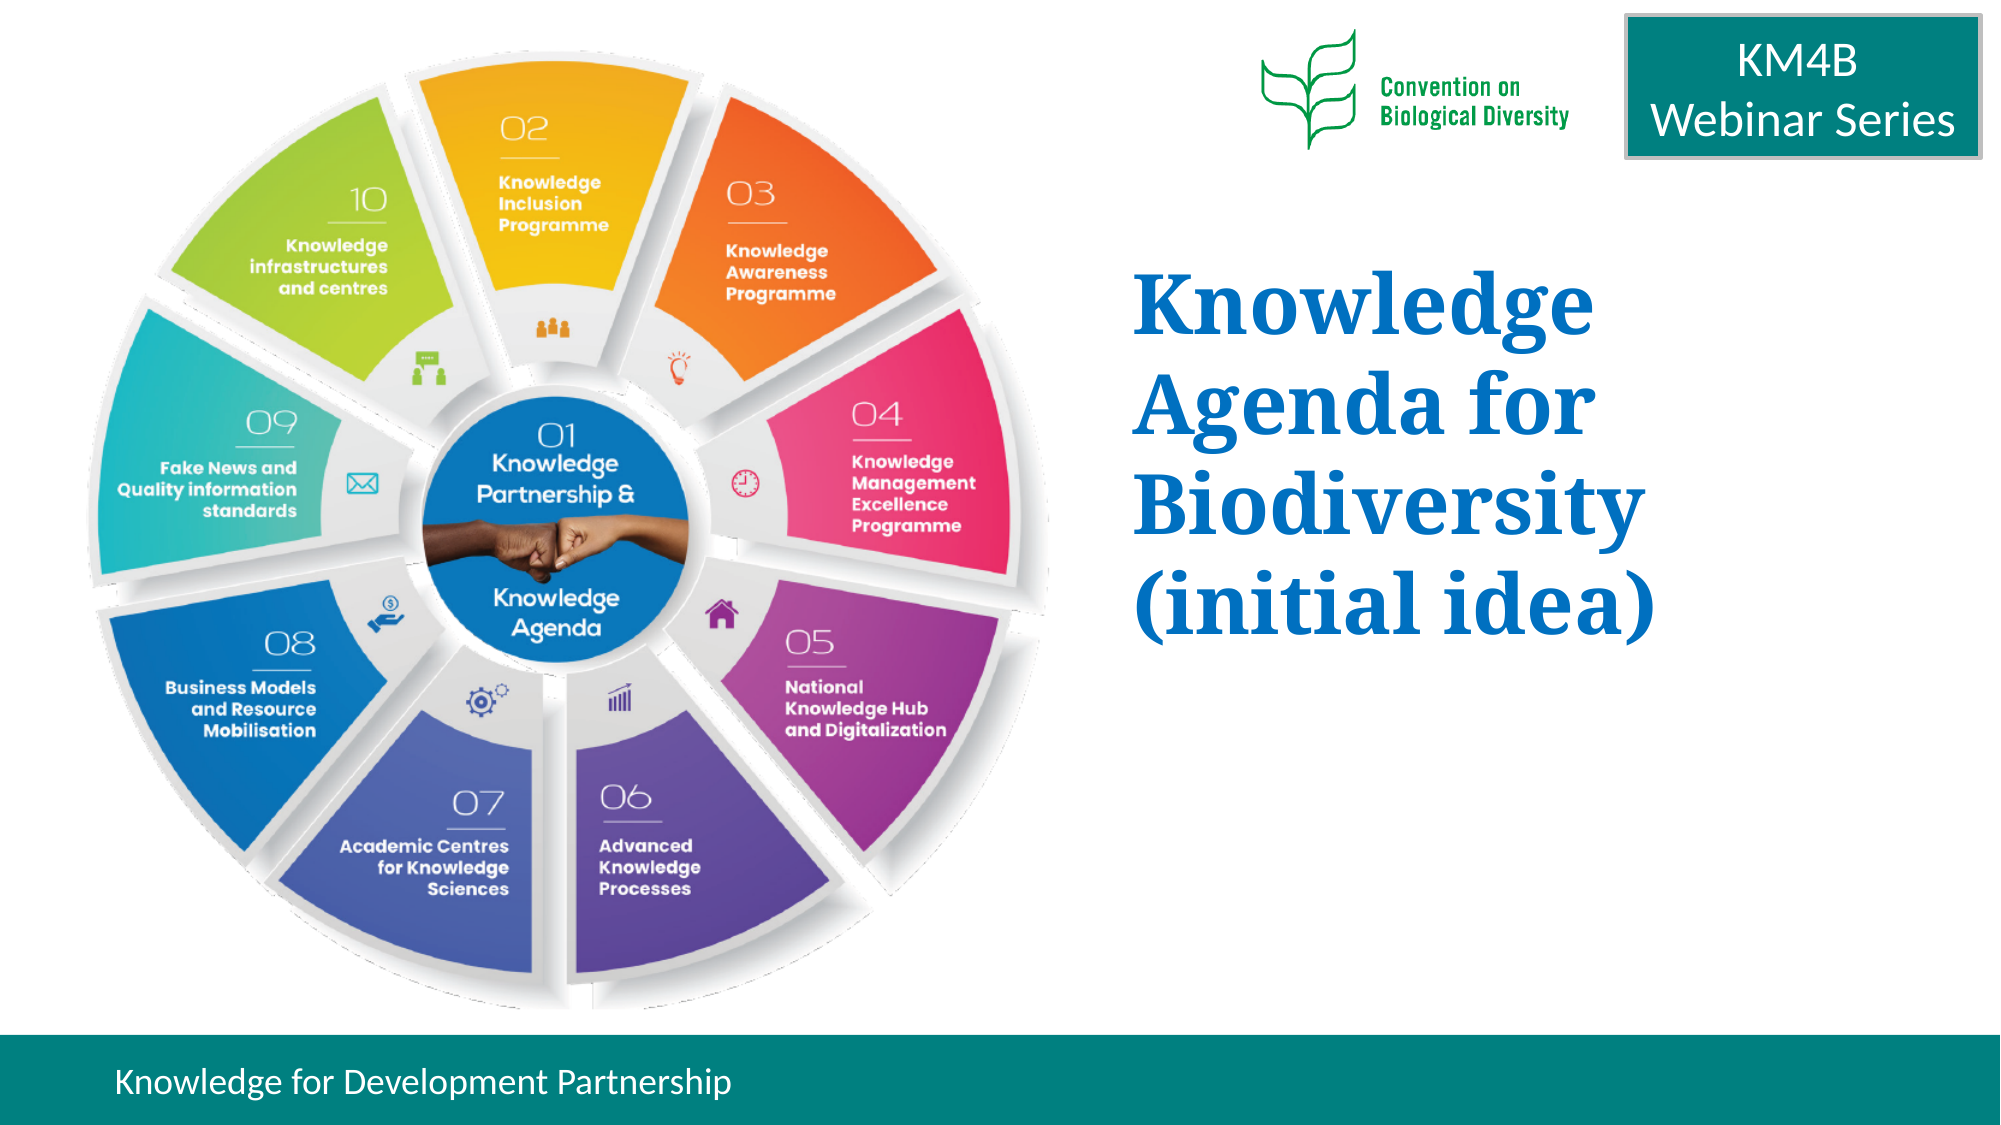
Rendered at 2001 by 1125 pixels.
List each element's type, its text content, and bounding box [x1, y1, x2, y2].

title Knowledge Agenda for Biodiversity (initial idea) [1118, 243, 1804, 761]
picture [67, 30, 1061, 1031]
footer Knowledge for Development Partnership [99, 1049, 1394, 1110]
picture [1261, 29, 1569, 150]
